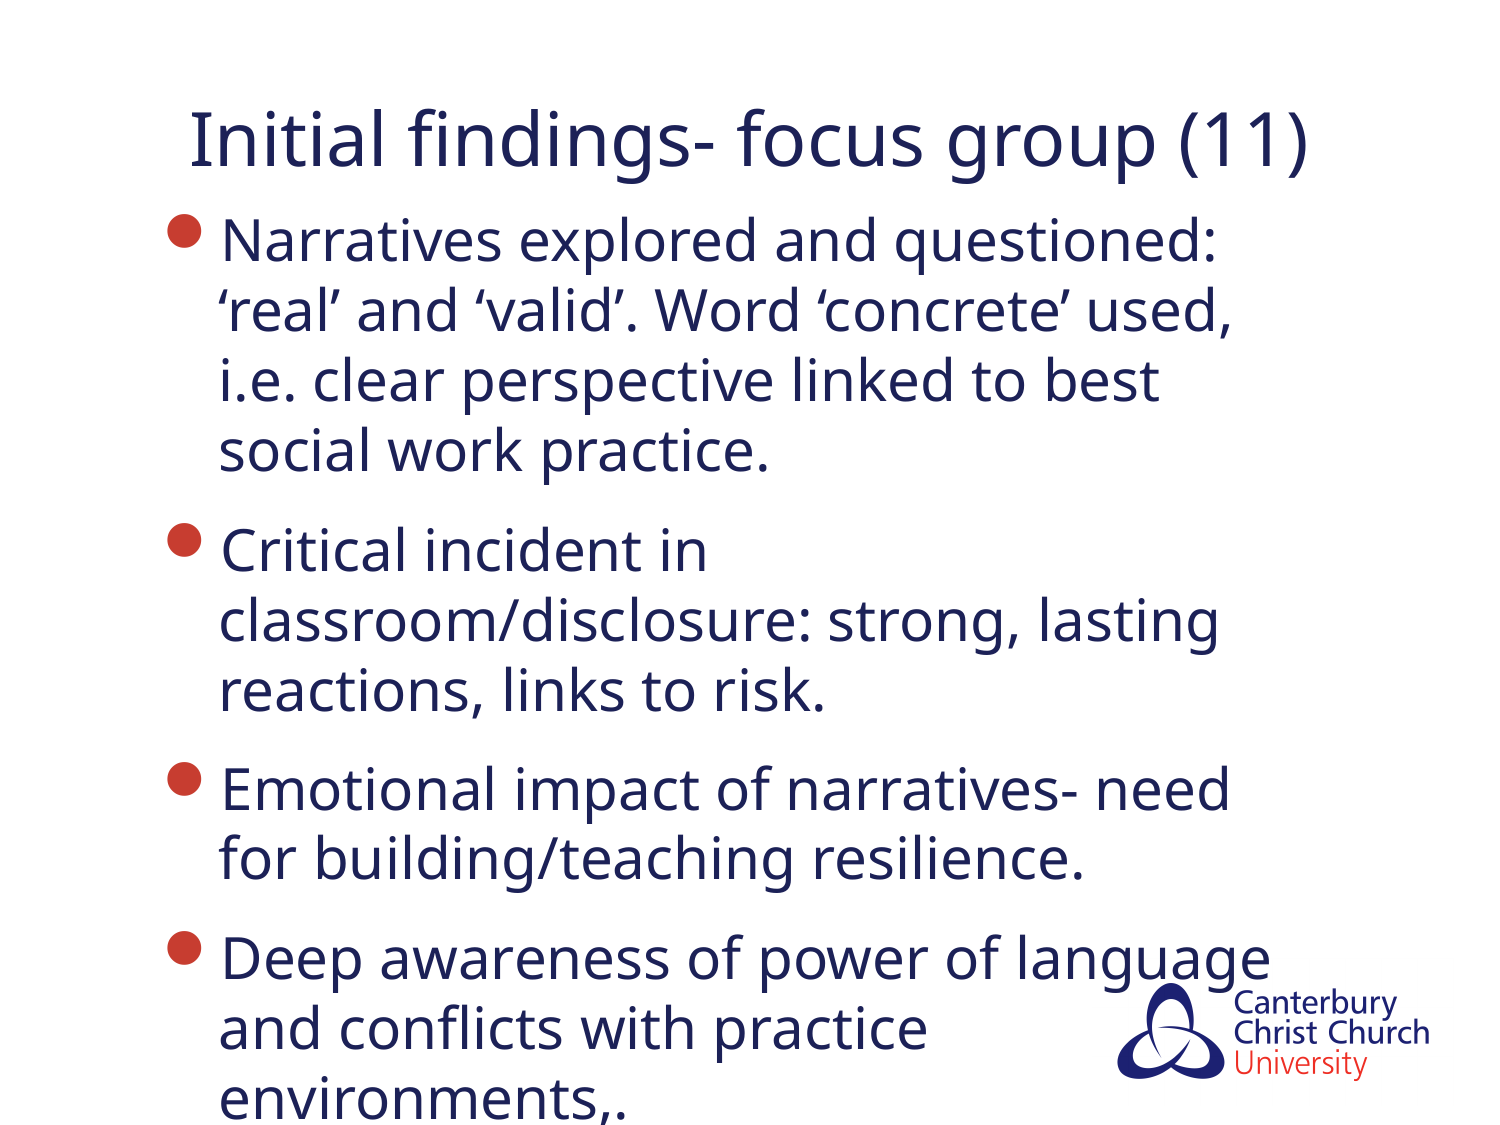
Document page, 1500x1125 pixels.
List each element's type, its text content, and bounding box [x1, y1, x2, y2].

title Initial findings- focus group (11) [112, 42, 1388, 231]
picture [1092, 958, 1454, 1106]
list Narratives explored and questioned: ‘real’ and ‘valid’. Word ‘concrete’ used, i.e. clear perspective linked to best social work practice. Critical incident in classroom/disclosure: strong, lasting reactions, links to risk. Emotional impact of narratives- need for building/teaching resilience. Deep awareness of power of language and conflicts with practice environments,. [147, 196, 1311, 872]
